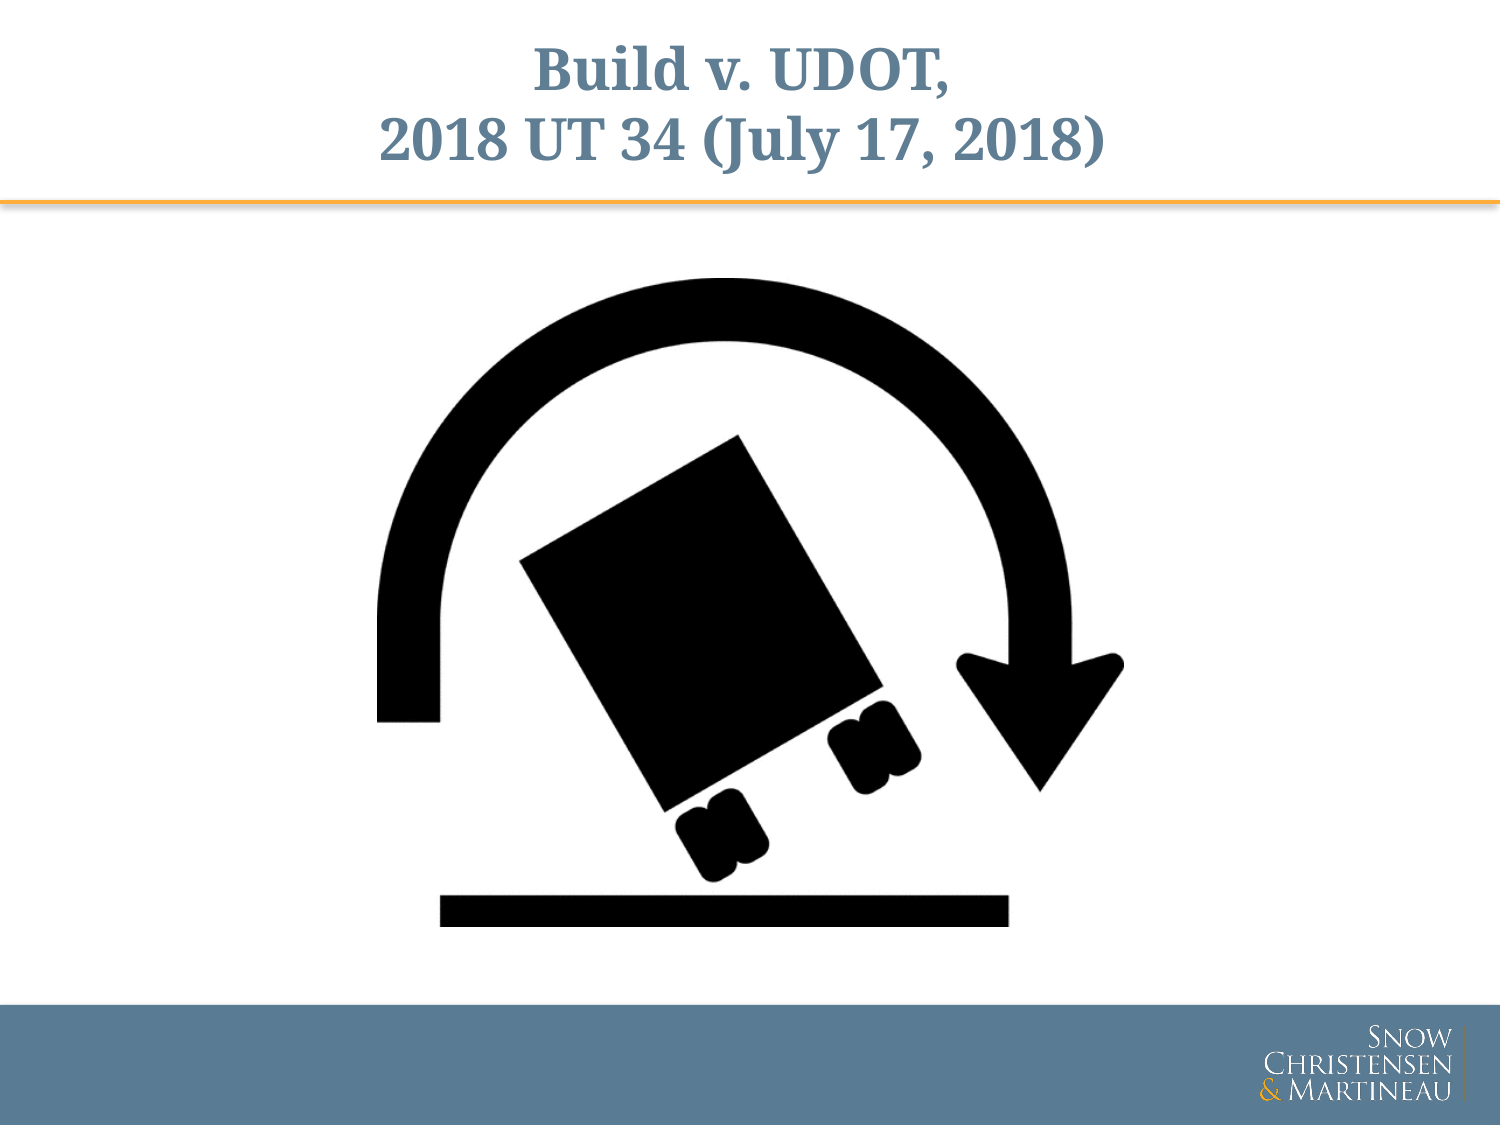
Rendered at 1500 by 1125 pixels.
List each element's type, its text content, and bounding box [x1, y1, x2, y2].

picture [377, 277, 1125, 927]
title Build v. UDOT, 2018 UT 34 (July 17, 2018) [21, 23, 1481, 181]
